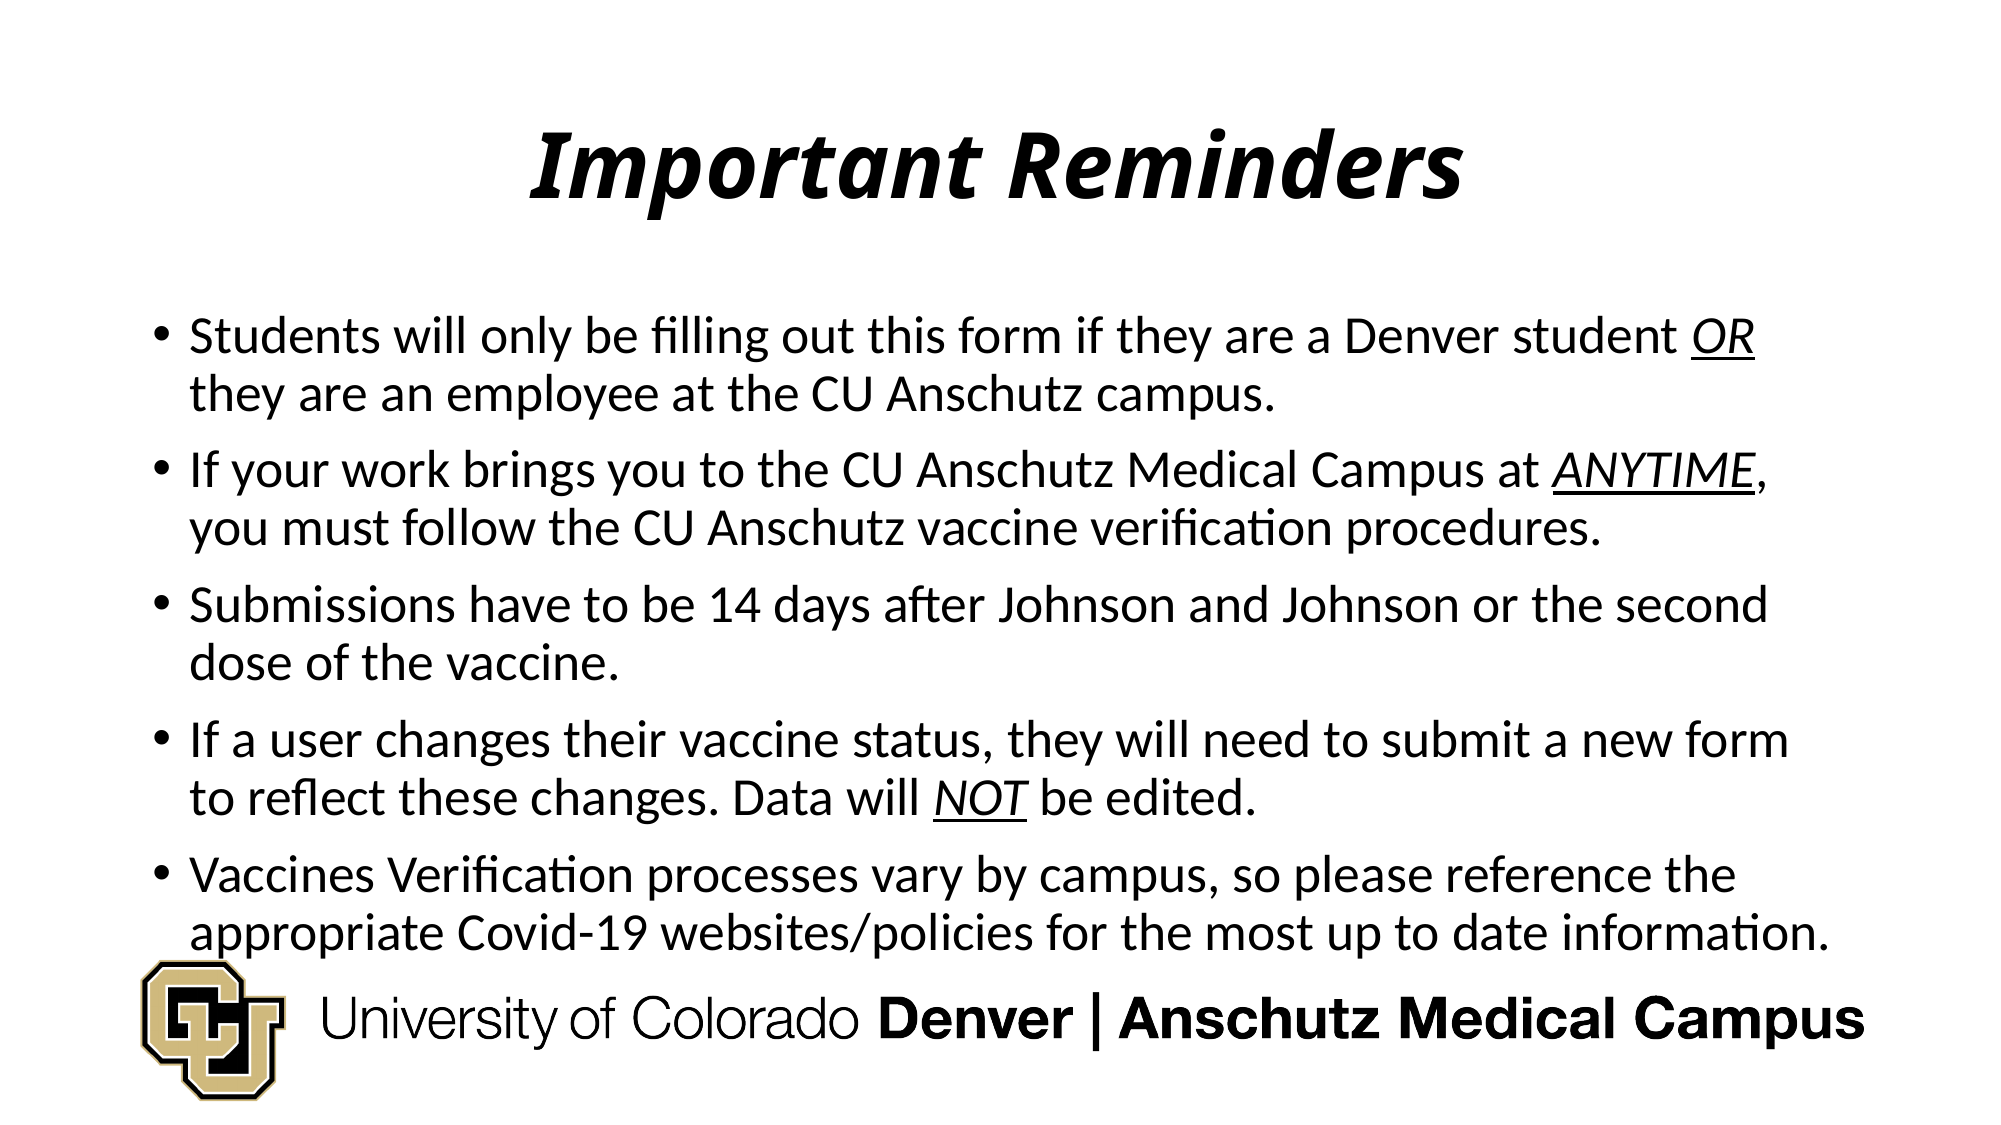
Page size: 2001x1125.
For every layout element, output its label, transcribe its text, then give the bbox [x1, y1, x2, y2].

title Important Reminders [137, 59, 1863, 278]
picture [138, 959, 1865, 1102]
list Students will only be filling out this form if they are a Denver student OR they are an employee at the CU Anschutz campus. If your work brings you to the CU Anschutz Medical Campus at ANYTIME, you must follow the CU Anschutz vaccine verification procedures. Submissions have to be 14 days after Johnson and Johnson or the second dose of the vaccine. If a user changes their vaccine status, they will need to submit a new form to reflect these changes. Data will NOT be edited. Vaccines Verification processes vary by campus, so please reference the appropriate Covid-19 websites/policies for the most up to date information. [137, 299, 1863, 1014]
